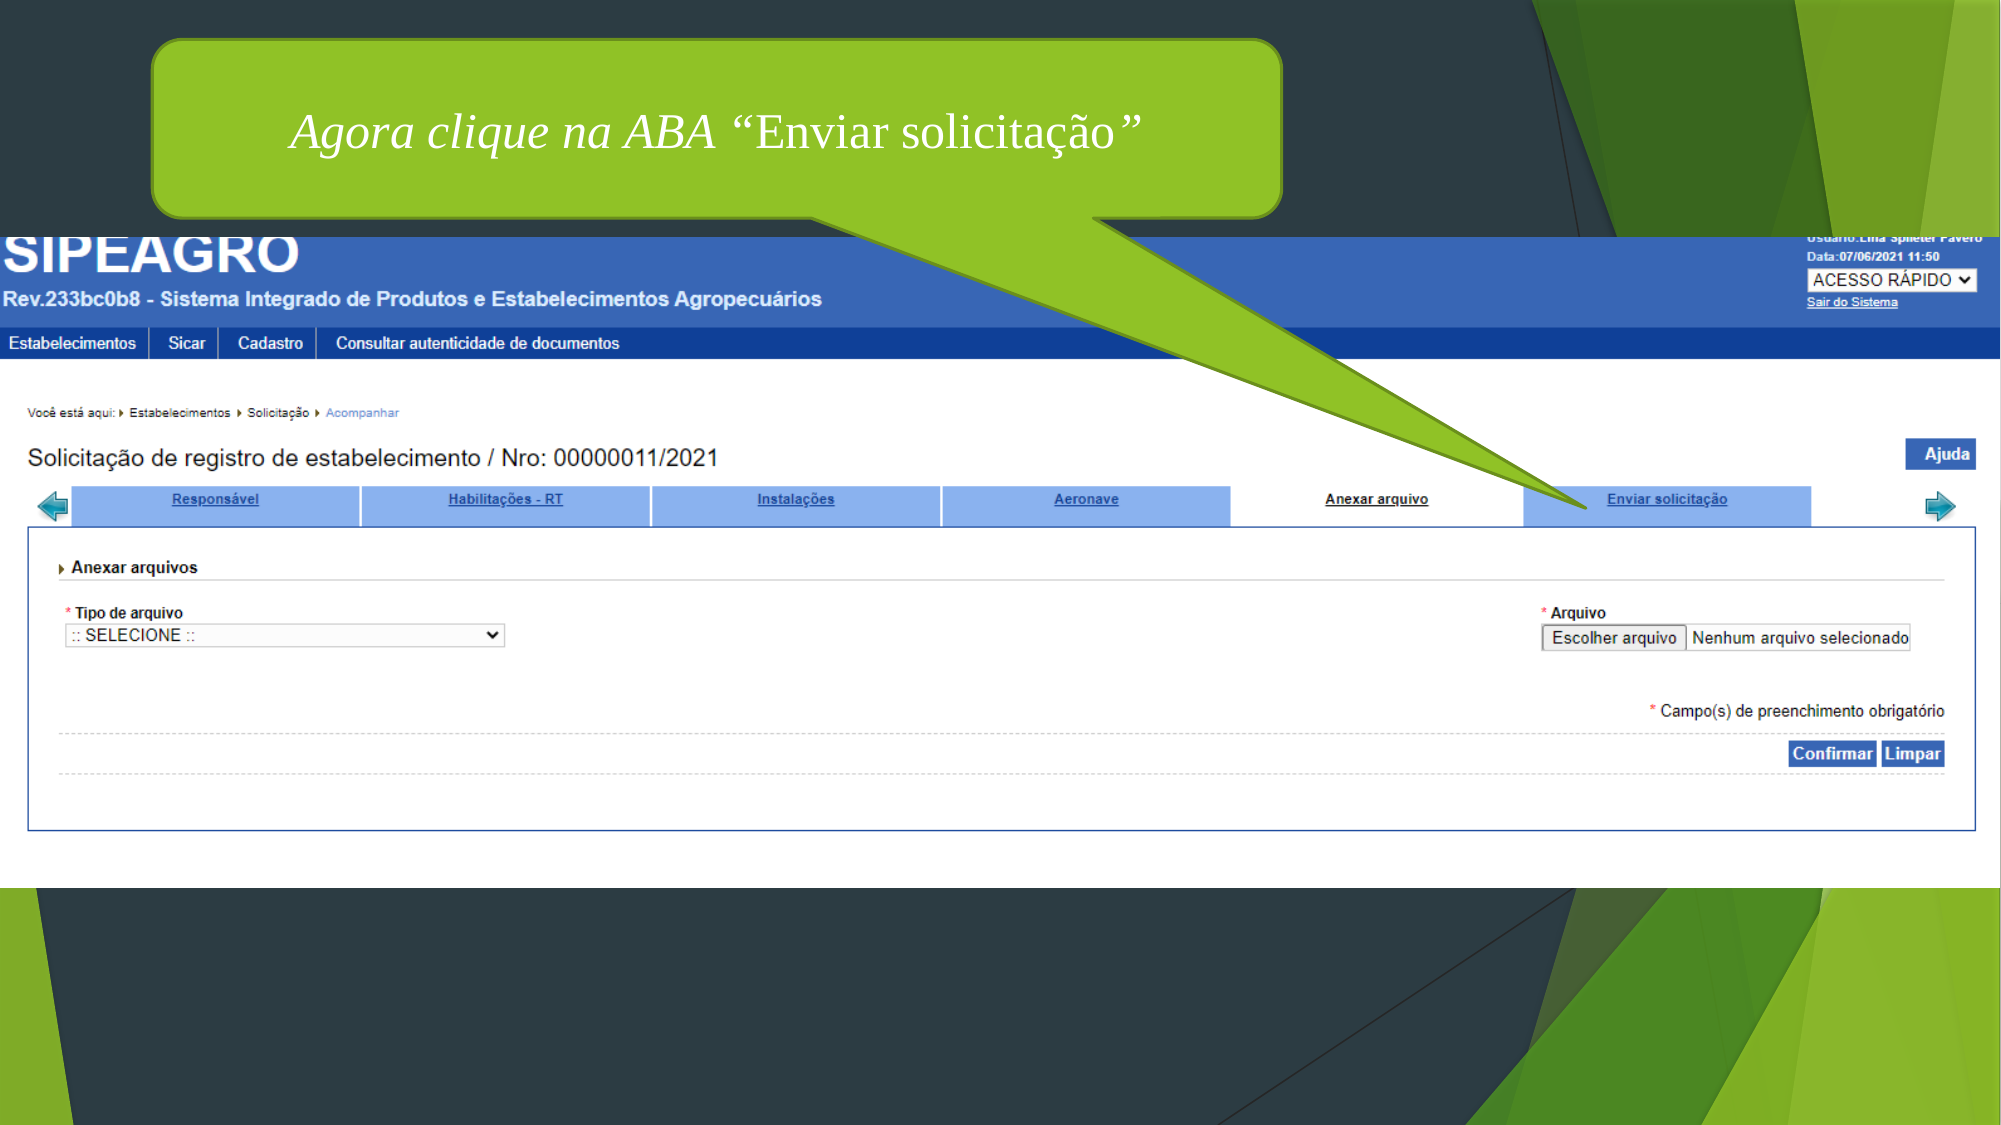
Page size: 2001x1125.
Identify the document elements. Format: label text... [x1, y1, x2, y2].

text_box Agora clique na ABA “Enviar solicitação” [150, 37, 1284, 236]
picture [0, 236, 2000, 888]
